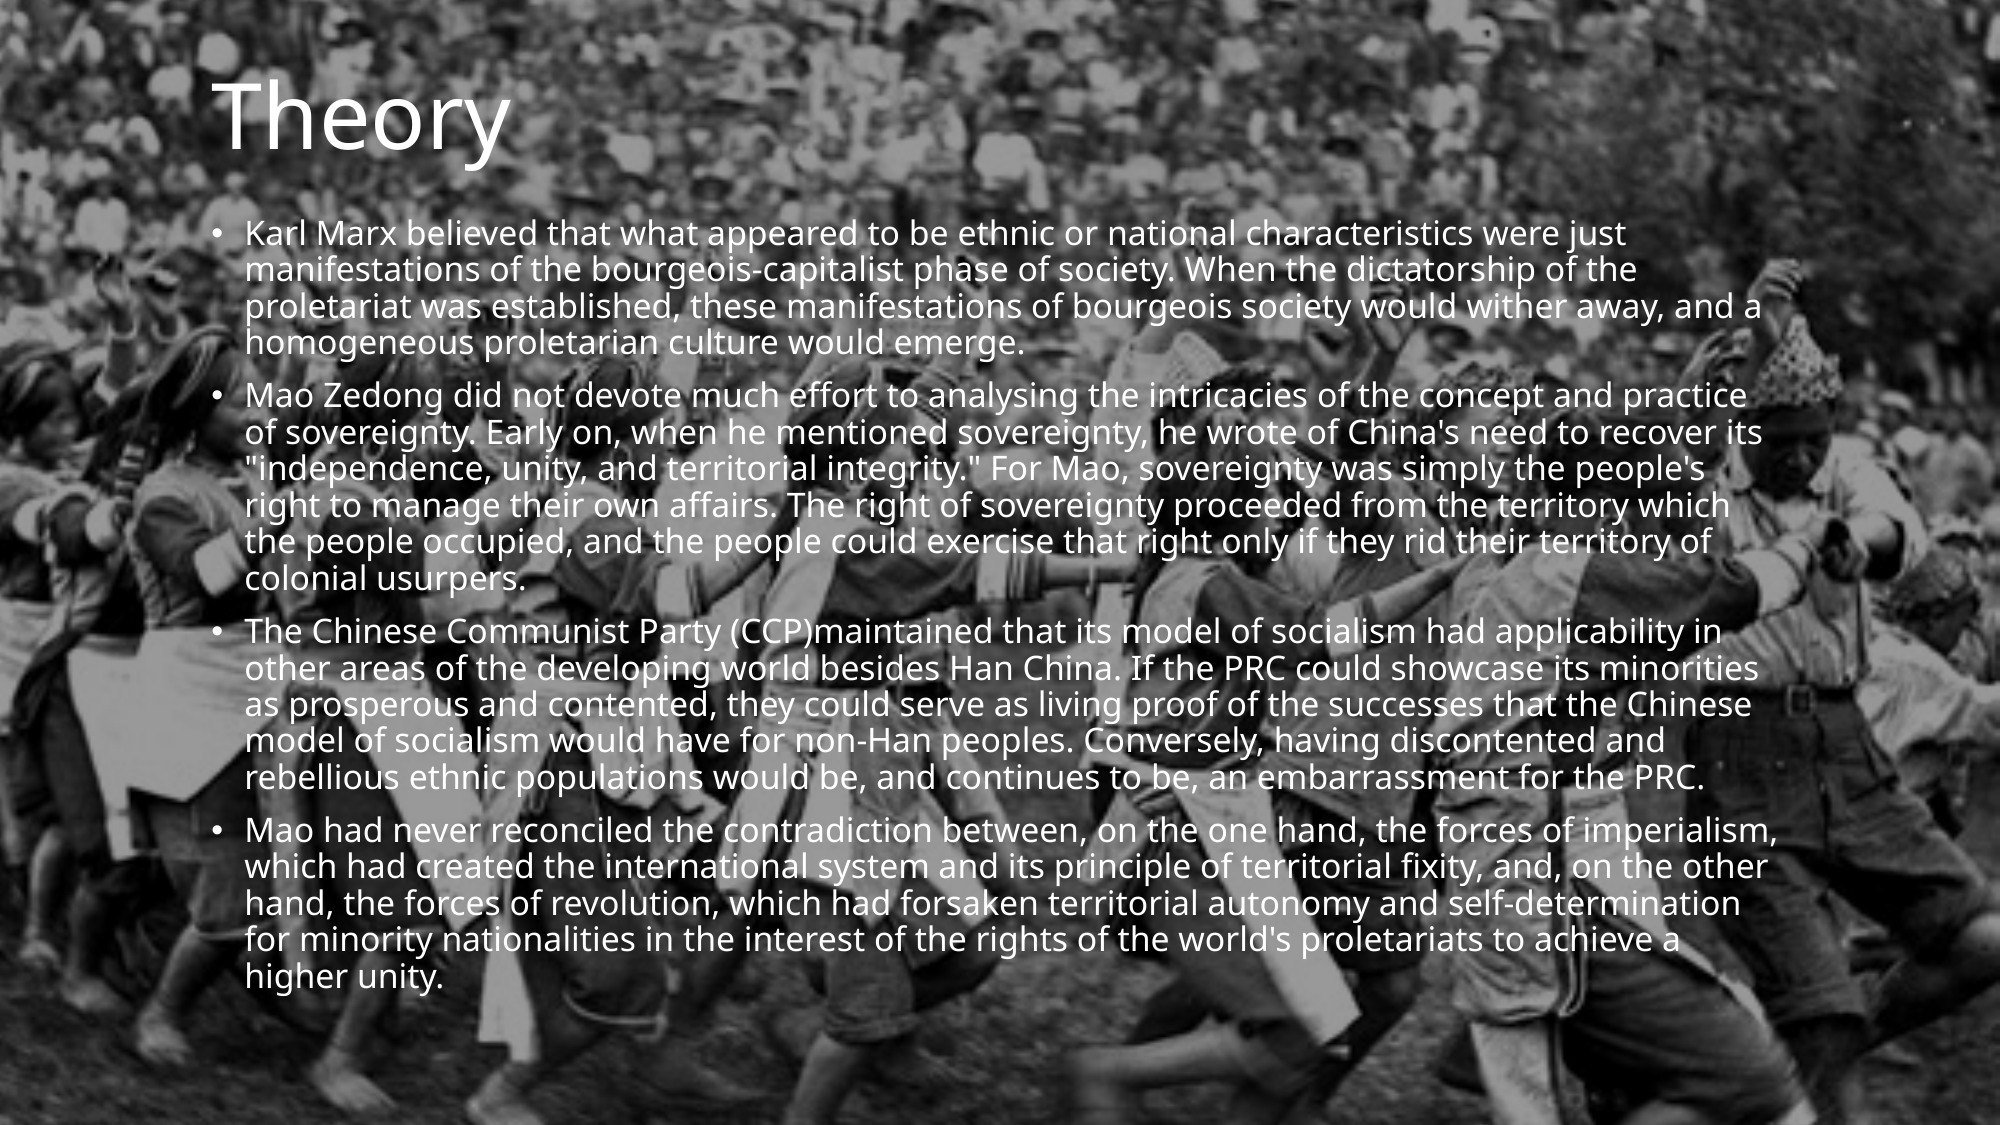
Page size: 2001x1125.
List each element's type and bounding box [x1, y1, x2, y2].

list [0, 0, 2000, 1125]
